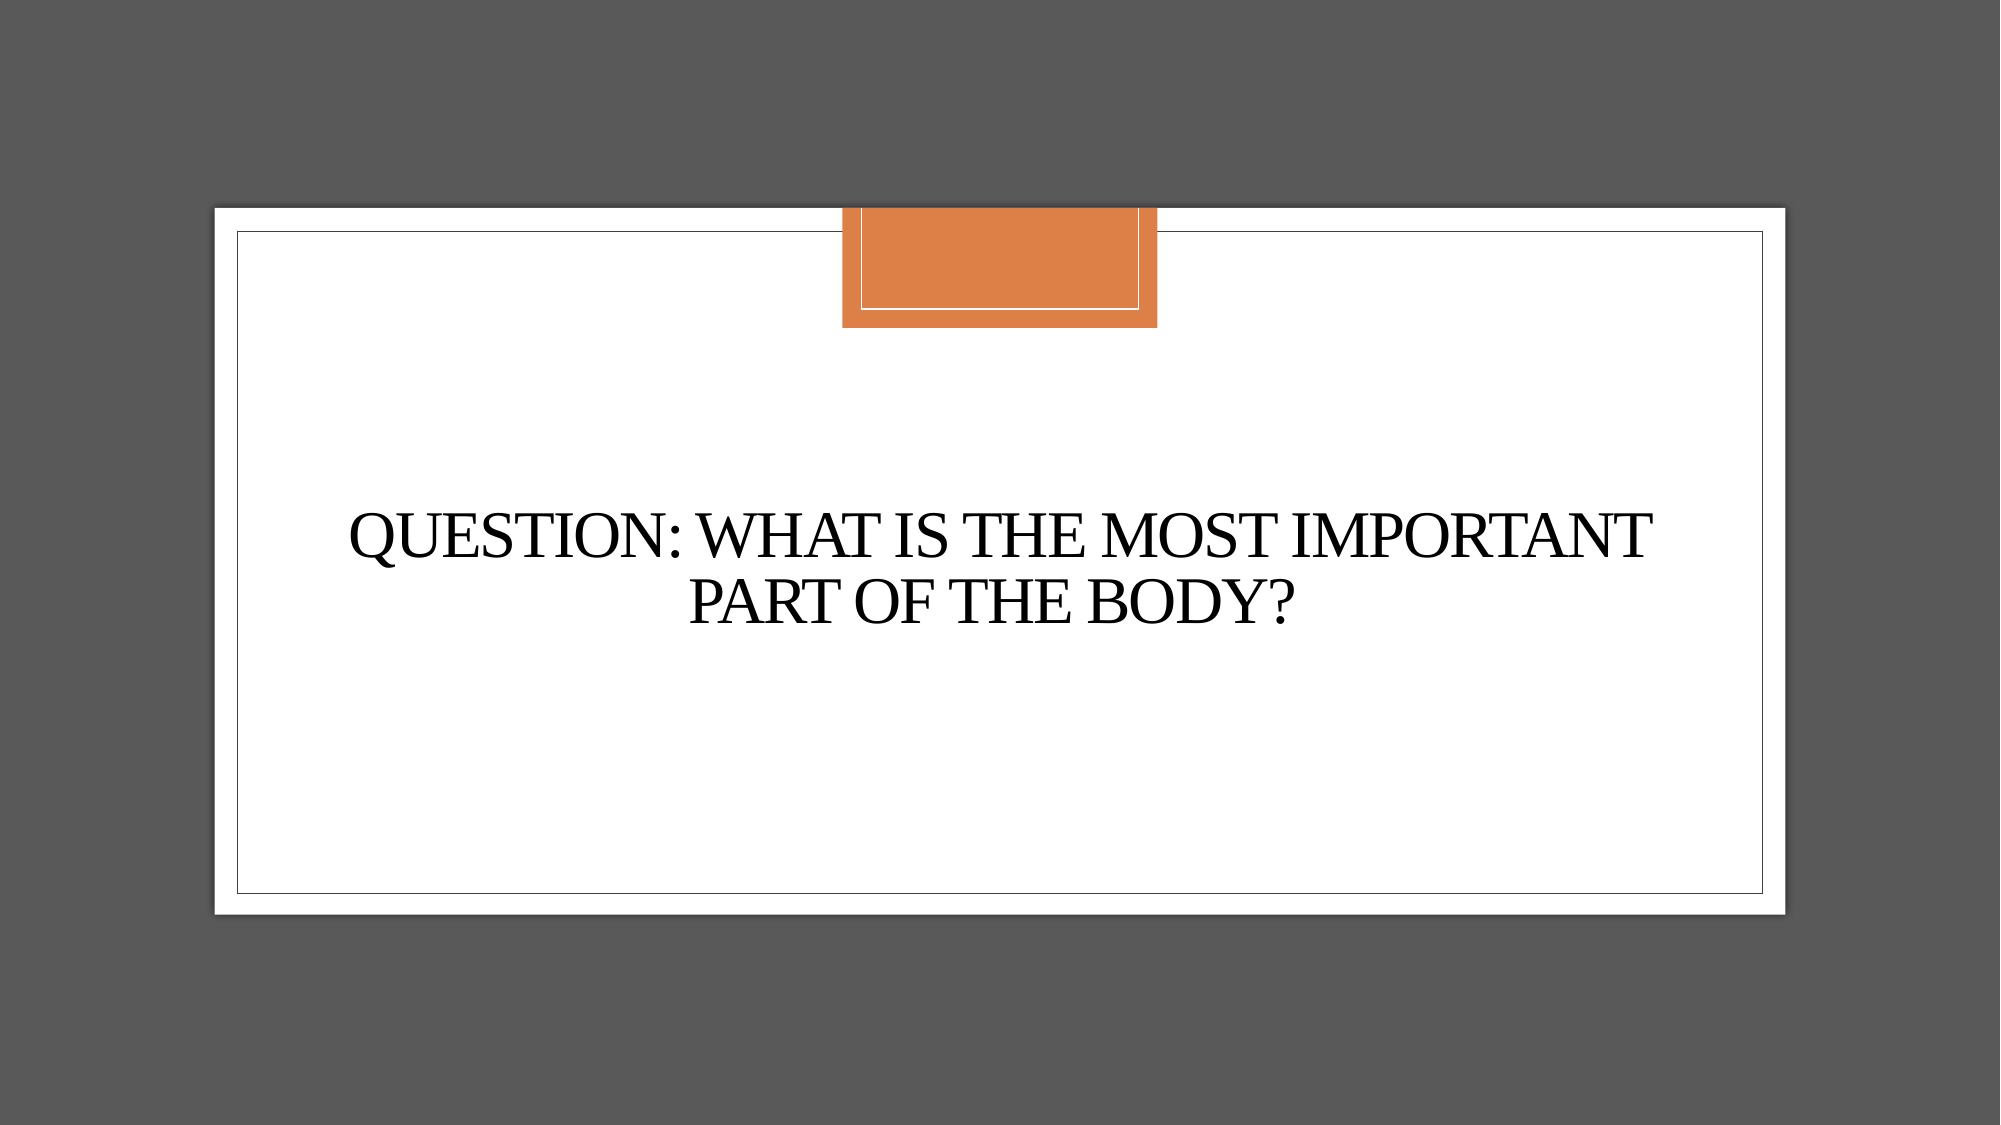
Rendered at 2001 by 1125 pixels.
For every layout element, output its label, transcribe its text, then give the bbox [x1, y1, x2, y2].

title Question: What is the most important part of the body? [267, 373, 1733, 769]
